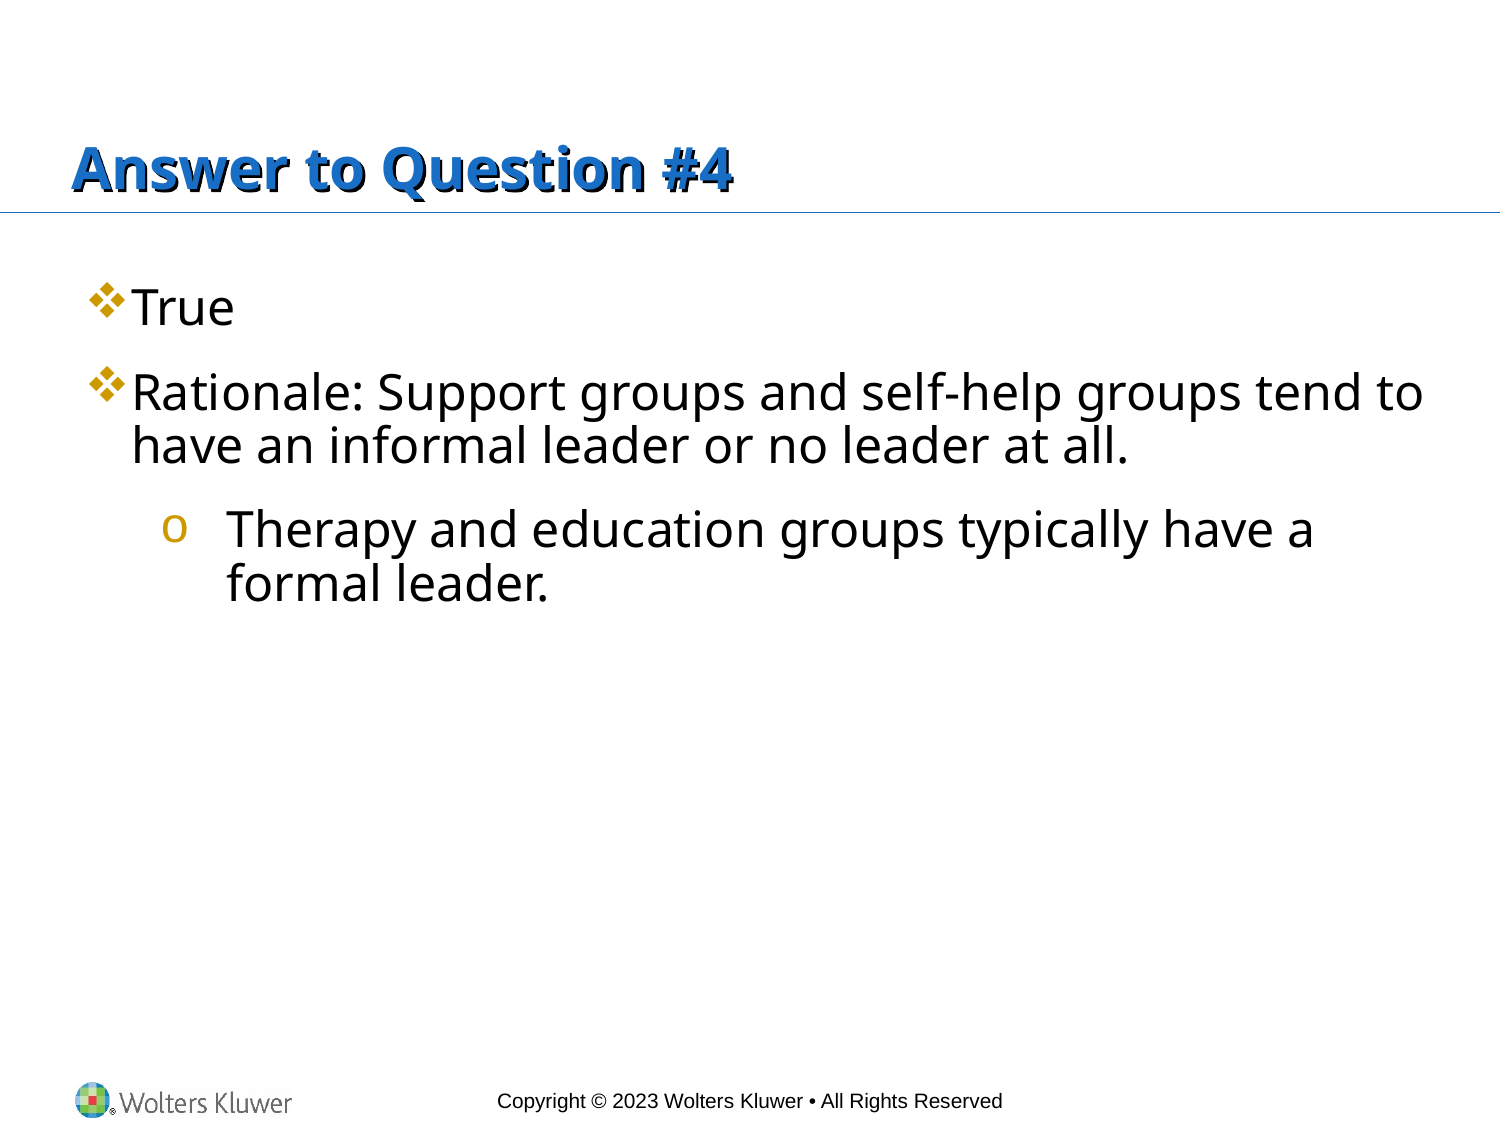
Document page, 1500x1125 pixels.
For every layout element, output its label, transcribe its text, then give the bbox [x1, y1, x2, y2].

title Answer to Question #4 [71, 138, 1470, 203]
list True Rationale: Support groups and self-help groups tend to have an informal leader or no leader at all. Therapy and education groups typically have a formal leader. [69, 275, 1483, 880]
picture [75, 1082, 292, 1118]
